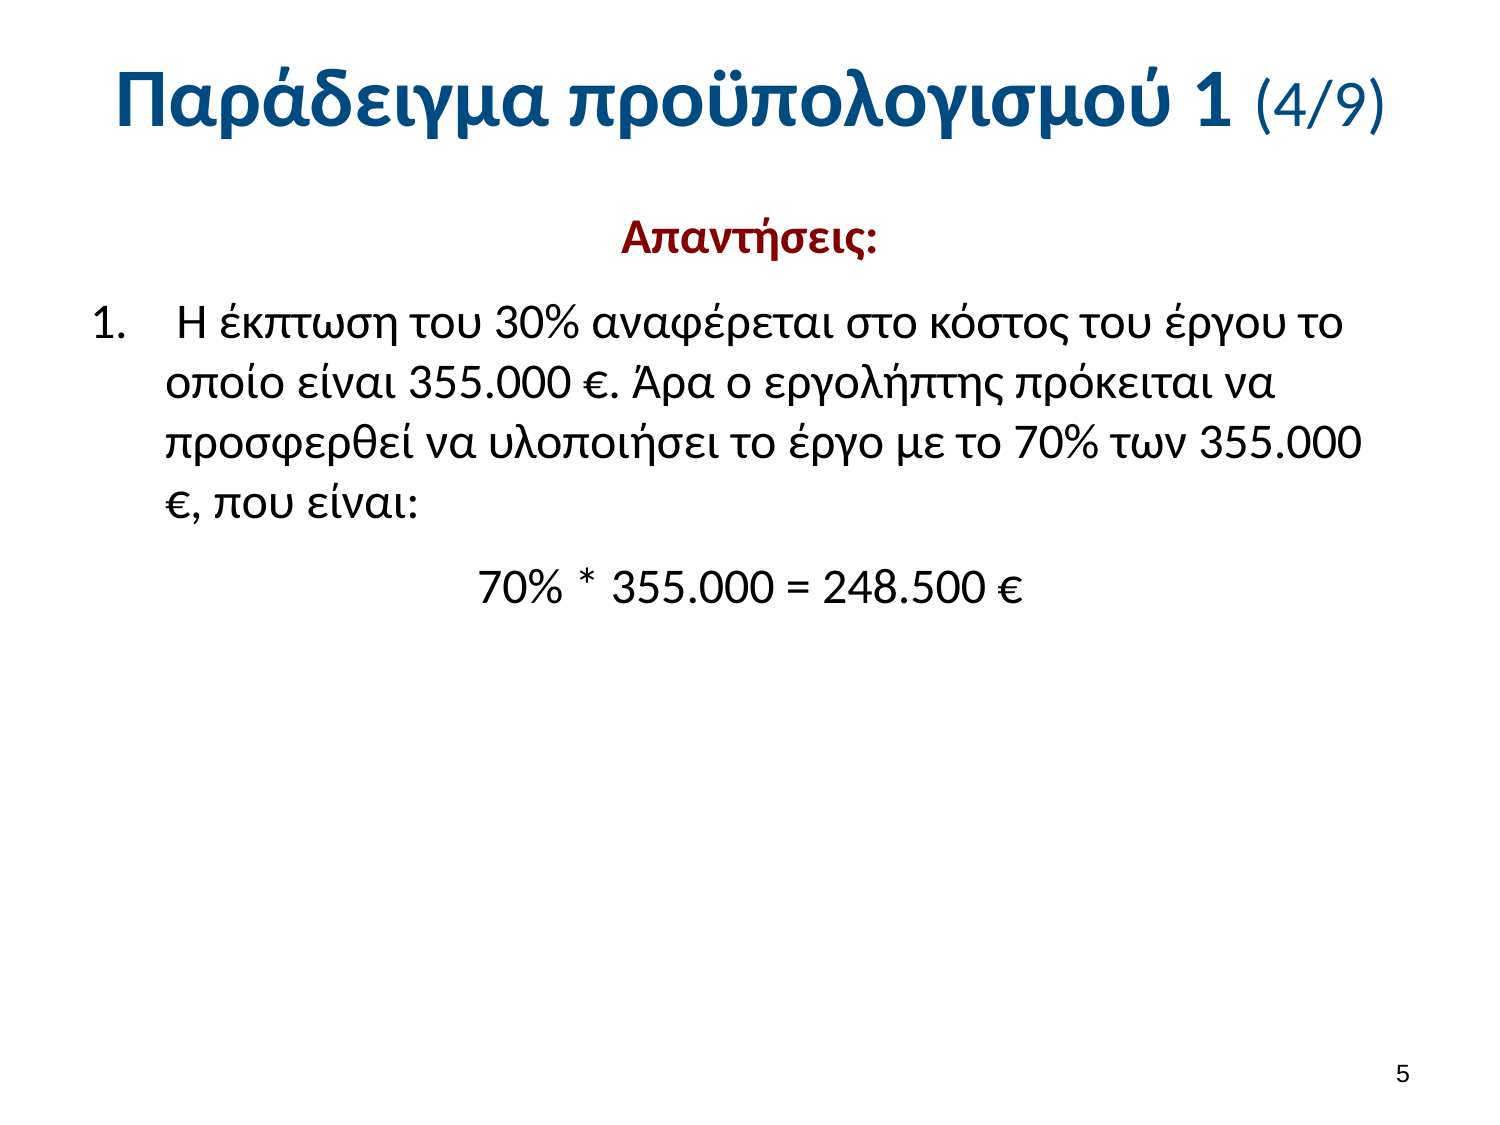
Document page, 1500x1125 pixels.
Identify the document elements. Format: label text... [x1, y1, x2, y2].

slide_number 4 [1074, 1042, 1425, 1103]
title Παράδειγμα προϋπολογισμού 1 (4/9) [76, 19, 1427, 169]
list Απαντήσεις: Η έκπτωση του 30% αναφέρεται στο κόστος του έργου το οποίο είναι 355.000 €. Άρα ο εργολήπτης πρόκειται να προσφερθεί να υλοποιήσει το έργο με το 70% των 355.000 €, που είναι: 70% * 355.000 = 248.500 € [75, 196, 1425, 1024]
